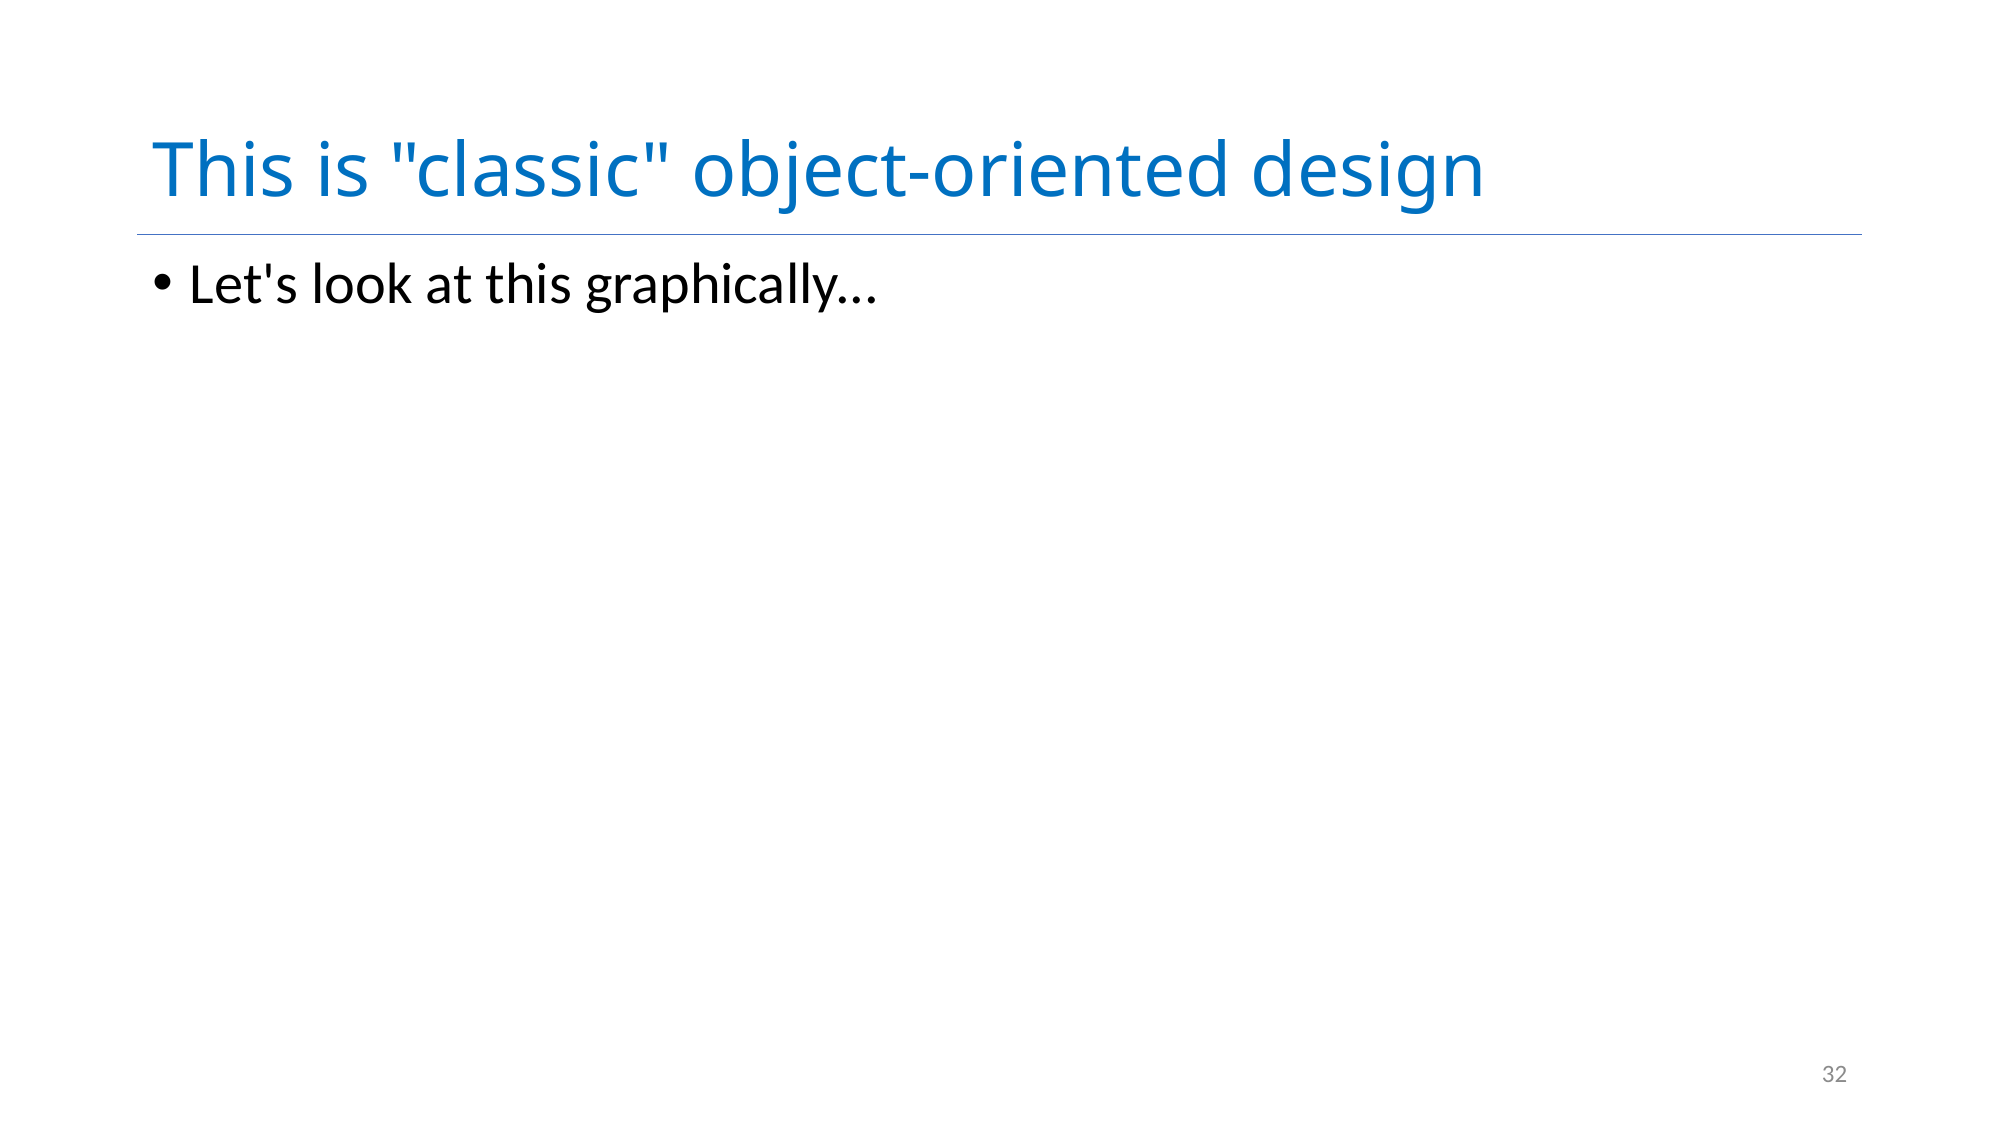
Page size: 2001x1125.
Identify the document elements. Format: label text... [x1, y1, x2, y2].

title This is "classic" object-oriented design [137, 3, 1863, 221]
list Let's look at this graphically... [137, 246, 1432, 960]
slide_number 32 [1412, 1042, 1863, 1103]
